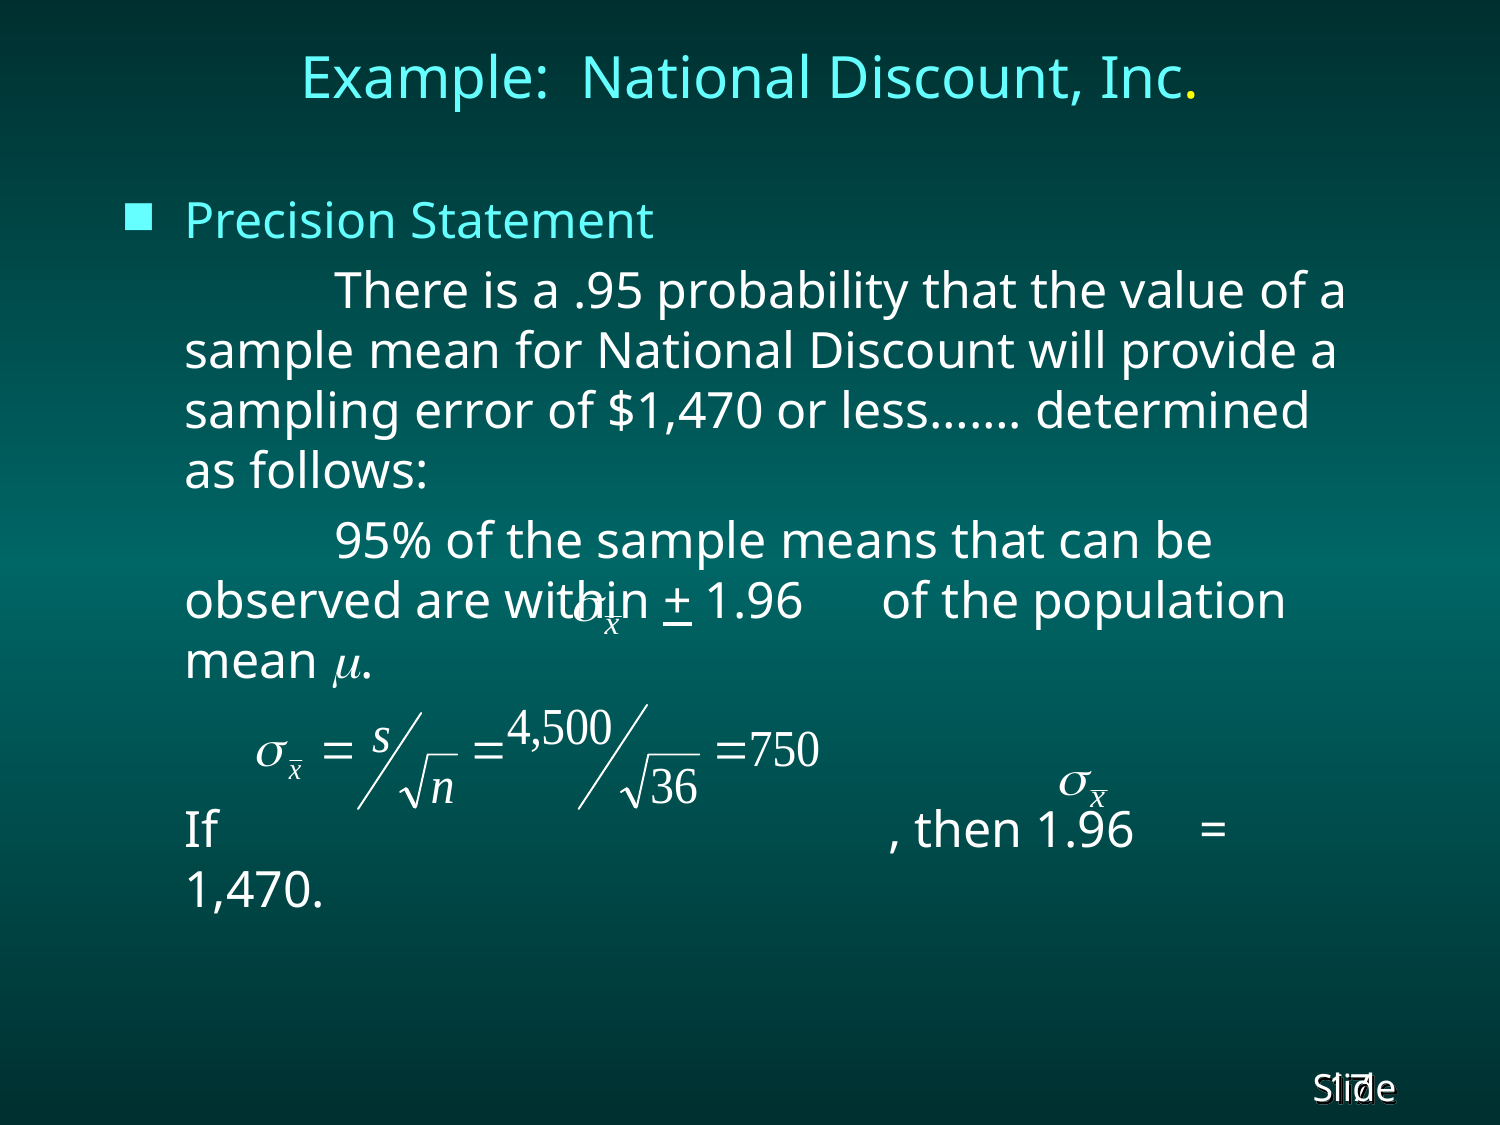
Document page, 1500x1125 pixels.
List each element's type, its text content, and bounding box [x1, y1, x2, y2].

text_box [568, 580, 624, 635]
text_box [1054, 753, 1110, 809]
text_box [249, 692, 827, 815]
text_box Precision Statement There is a .95 probability that the value of a sample mean for National Discount will provide a sampling error of $1,470 or less……. determined as follows: 95% of the sample means that can be observed are within + 1.96 of the population mean . If , then 1.96 = 1,470. [113, 181, 1389, 1035]
text_box Example: National Discount, Inc. [112, 21, 1388, 129]
